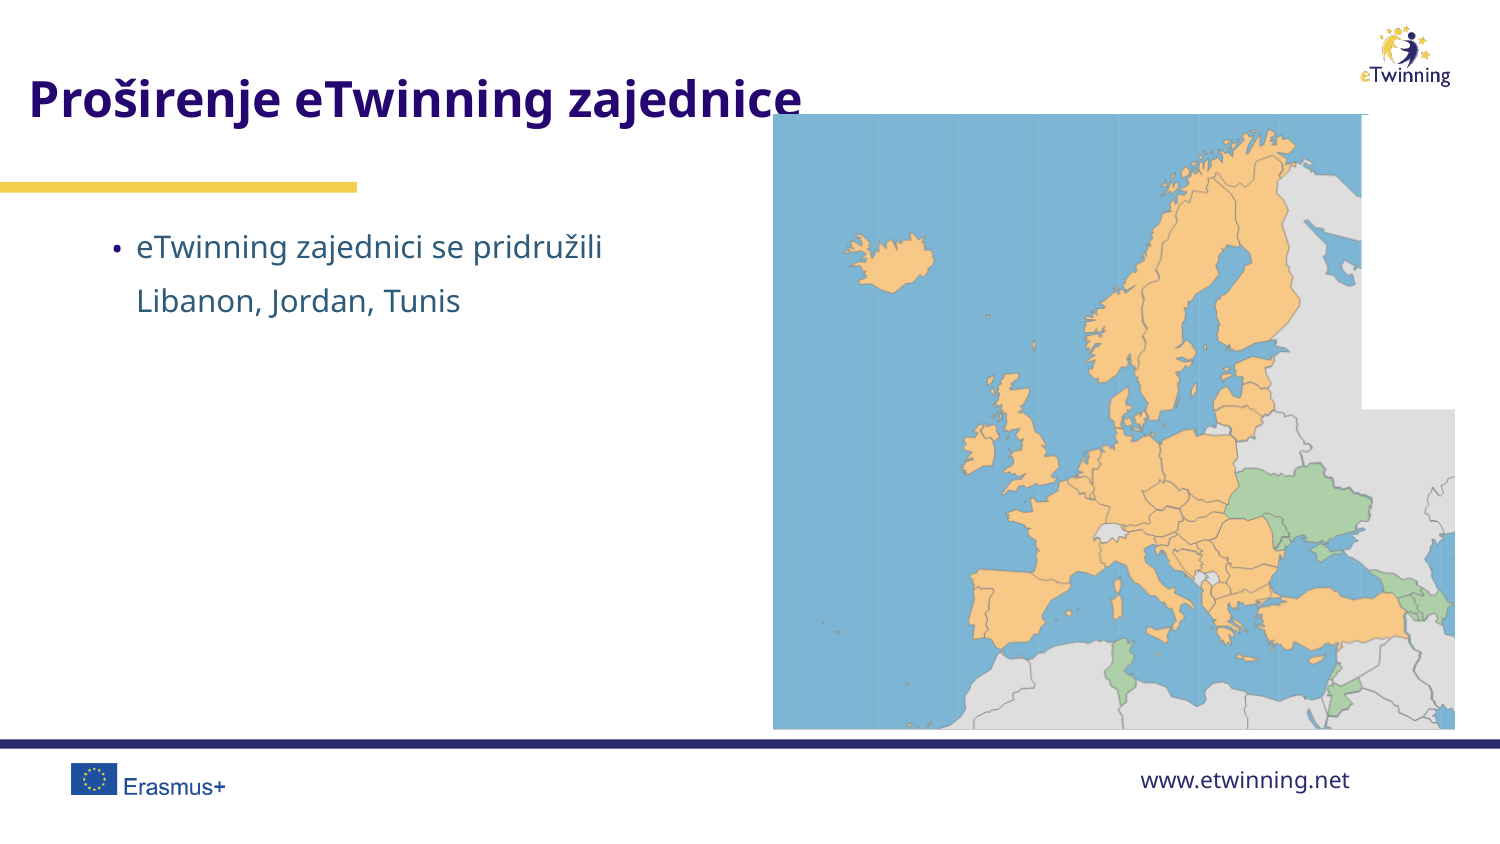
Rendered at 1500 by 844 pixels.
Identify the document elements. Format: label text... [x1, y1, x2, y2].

list eTwinning zajednici se pridružili Libanon, Jordan, Tunis [83, 215, 768, 728]
picture [71, 763, 225, 795]
picture [1360, 25, 1450, 87]
title Proširenje eTwinning zajednice [17, 56, 1384, 151]
picture [773, 114, 1455, 730]
